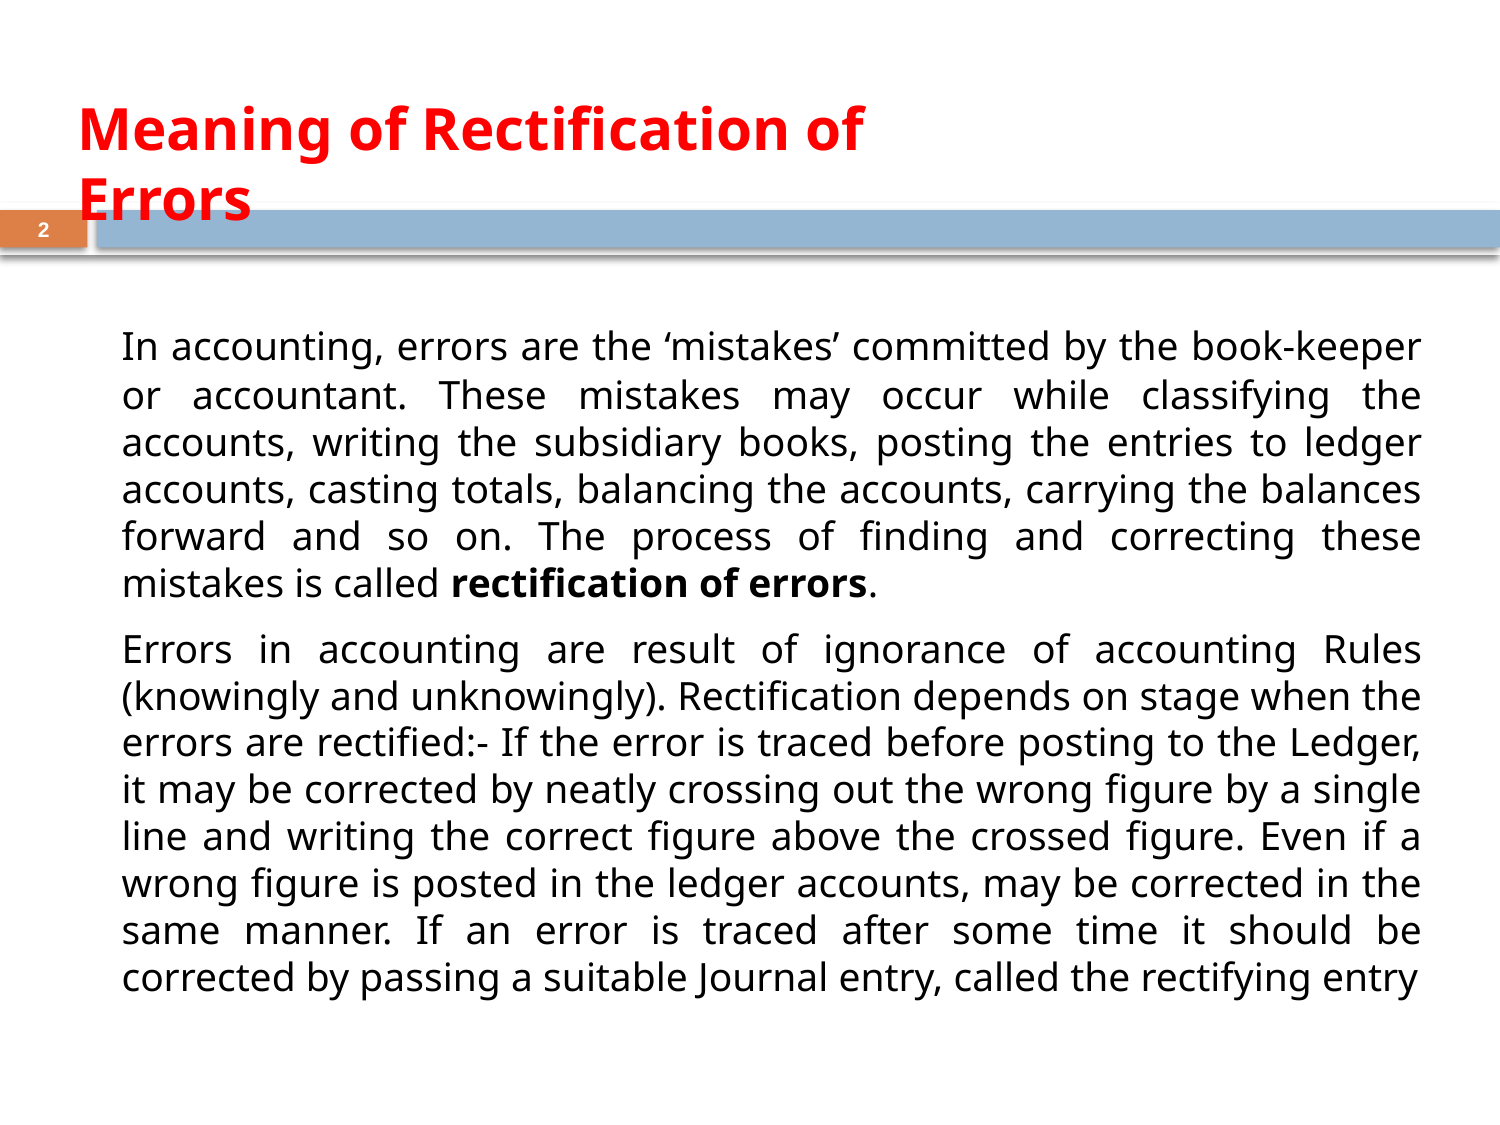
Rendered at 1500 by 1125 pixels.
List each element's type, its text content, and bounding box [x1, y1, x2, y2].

title Meaning of Rectification of Errors [62, 99, 1013, 162]
slide_number 2 [0, 208, 62, 249]
list In accounting, errors are the ‘mistakes’ committed by the book-keeper or accountant. These mistakes may occur while classifying the accounts, writing the subsidiary books, posting the entries to ledger accounts, casting totals, balancing the accounts, carrying the balances forward and so on. The process of finding and correcting these mistakes is called rectification of errors. Errors in accounting are result of ignorance of accounting Rules (knowingly and unknowingly). Rectification depends on stage when the errors are rectified:- If the error is traced before posting to the Ledger, it may be corrected by neatly crossing out the wrong figure by a single line and writing the correct figure above the crossed figure. Even if a wrong figure is posted in the ledger accounts, may be corrected in the same manner. If an error is traced after some time it should be corrected by passing a suitable Journal entry, called the rectifying entry [62, 162, 1438, 1050]
